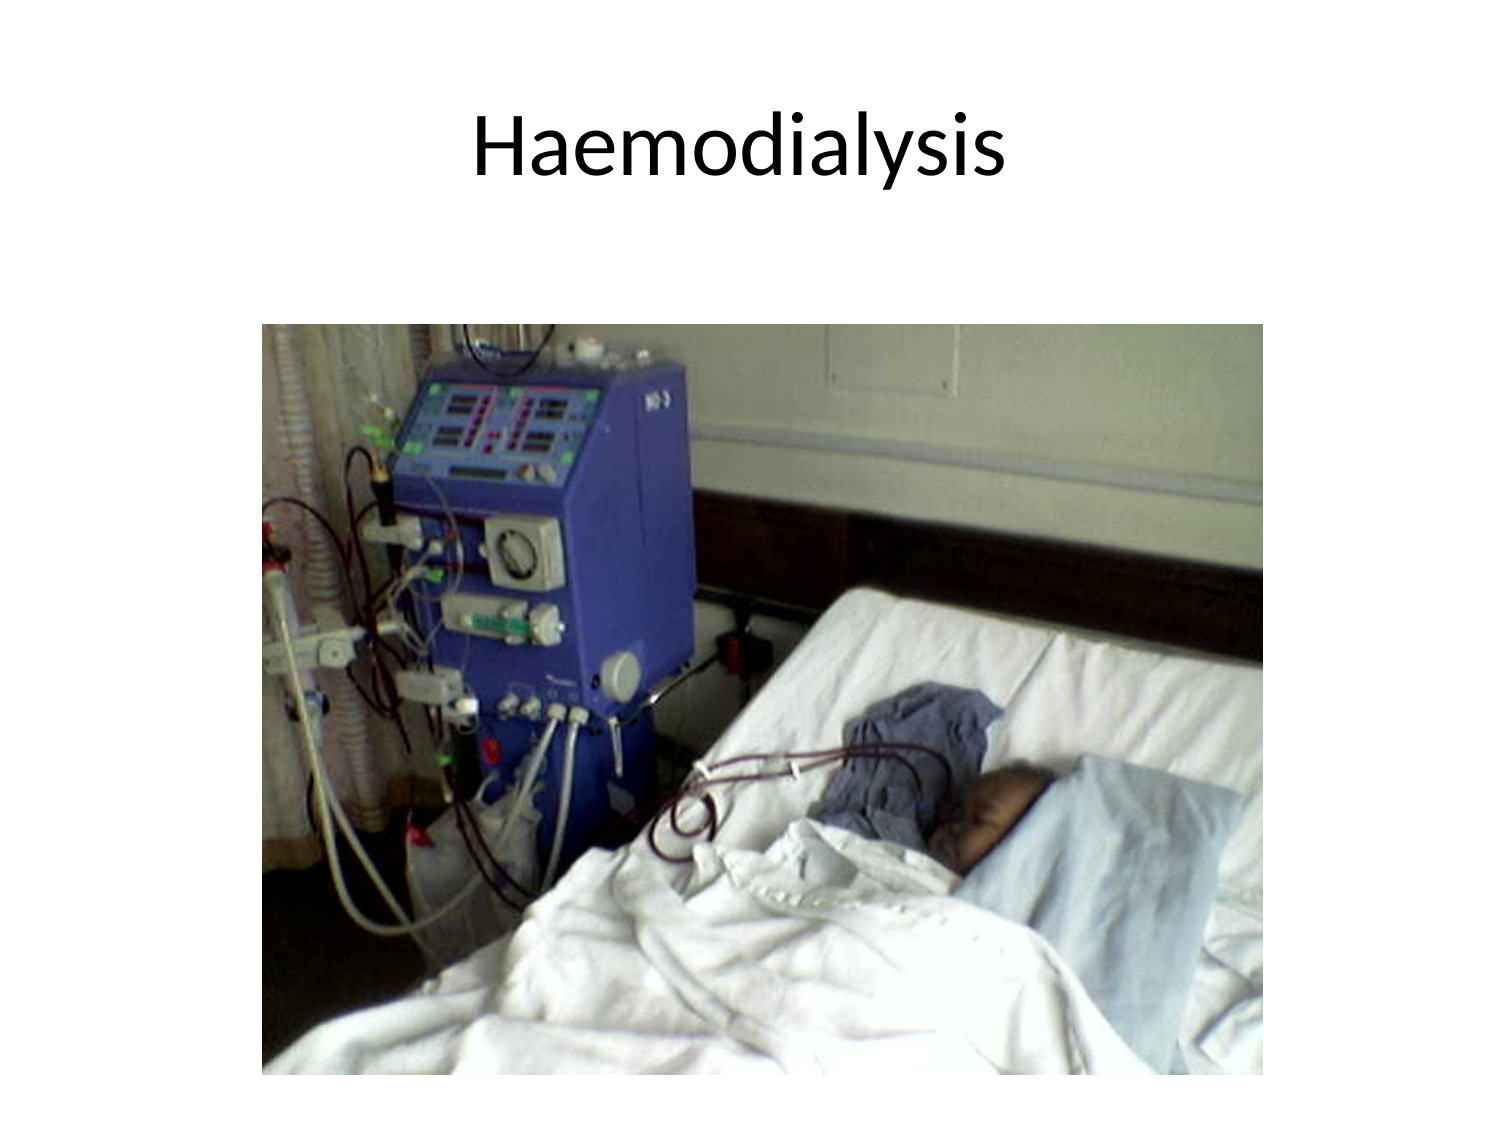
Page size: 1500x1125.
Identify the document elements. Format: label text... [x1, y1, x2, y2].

picture [262, 324, 1263, 1076]
title Haemodialysis [75, 45, 1425, 233]
